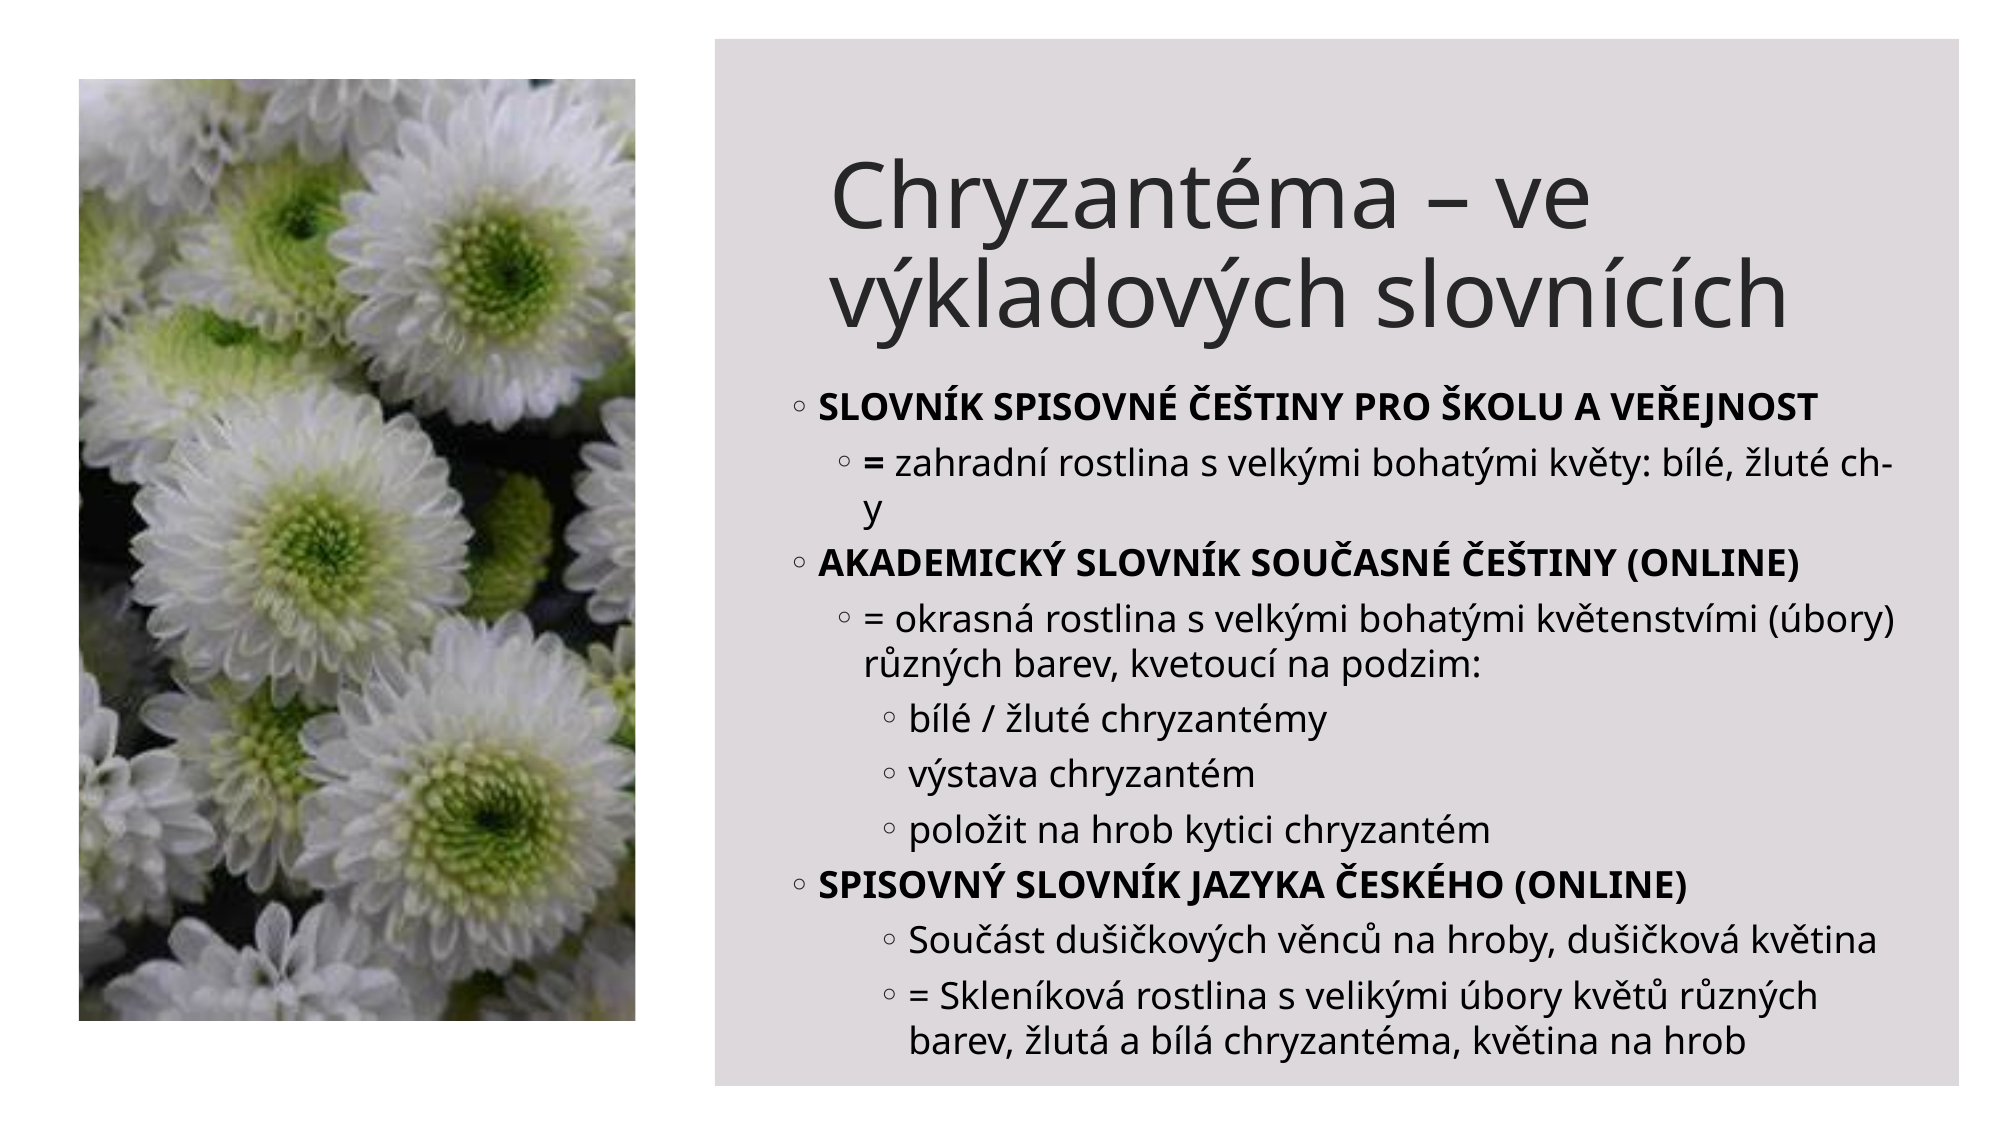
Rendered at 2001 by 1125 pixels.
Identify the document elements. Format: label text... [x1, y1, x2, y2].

picture [78, 79, 636, 1021]
text_box [714, 38, 1960, 1087]
text_box [0, 0, 2000, 1125]
list SLOVNÍK SPISOVNÉ ČEŠTINY PRO ŠKOLU A VEŘEJNOST = zahradní rostlina s velkými bohatými květy: bílé, žluté ch-y AKADEMICKÝ SLOVNÍK SOUČASNÉ ČEŠTINY (ONLINE) = okrasná rostlina s velkými bohatými květenstvími (úbory) různých barev, kvetoucí na podzim: bílé / žluté chryzantémy výstava chryzantém položit na hrob kytici chryzantém SPISOVNÝ SLOVNÍK JAZYKA ČESKÉHO (ONLINE) Součást dušičkových věnců na hroby, dušičková květina = Skleníková rostlina s velikými úbory květů různých barev, žlutá a bílá chryzantéma, květina na hrob [728, 375, 1922, 1071]
title Chryzantéma – ve výkladových slovnících [814, 105, 1875, 375]
